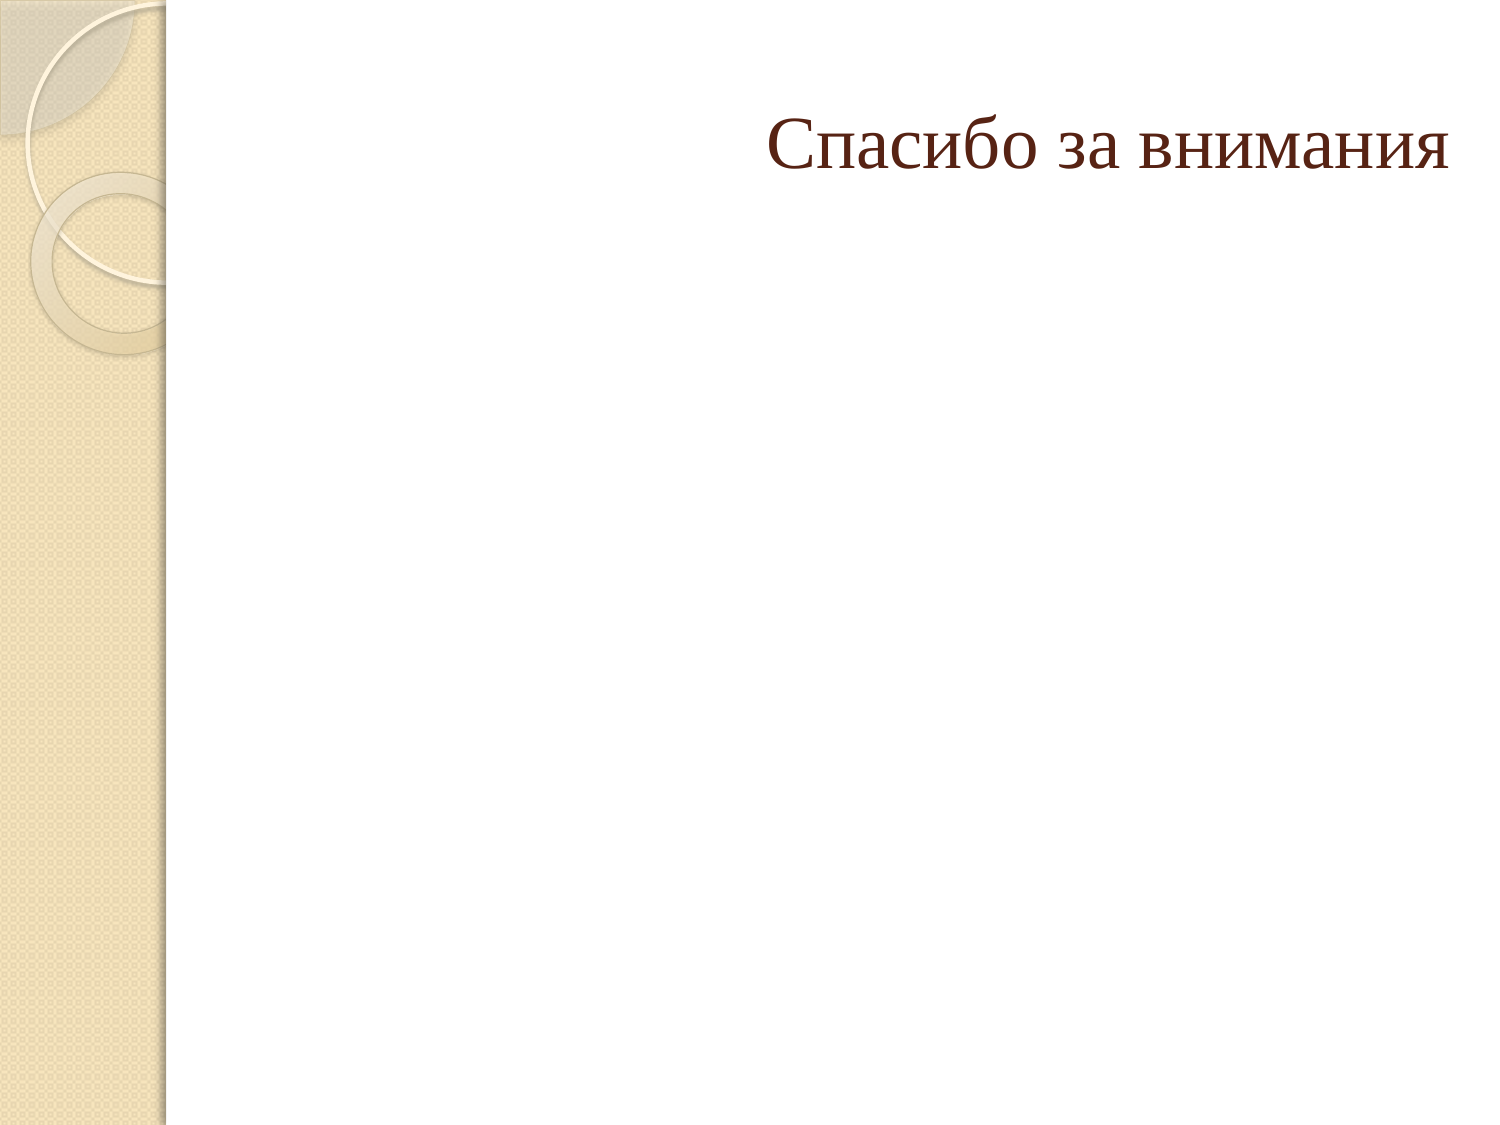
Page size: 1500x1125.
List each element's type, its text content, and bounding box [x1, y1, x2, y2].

title Спасибо за внимания [235, 45, 1466, 233]
